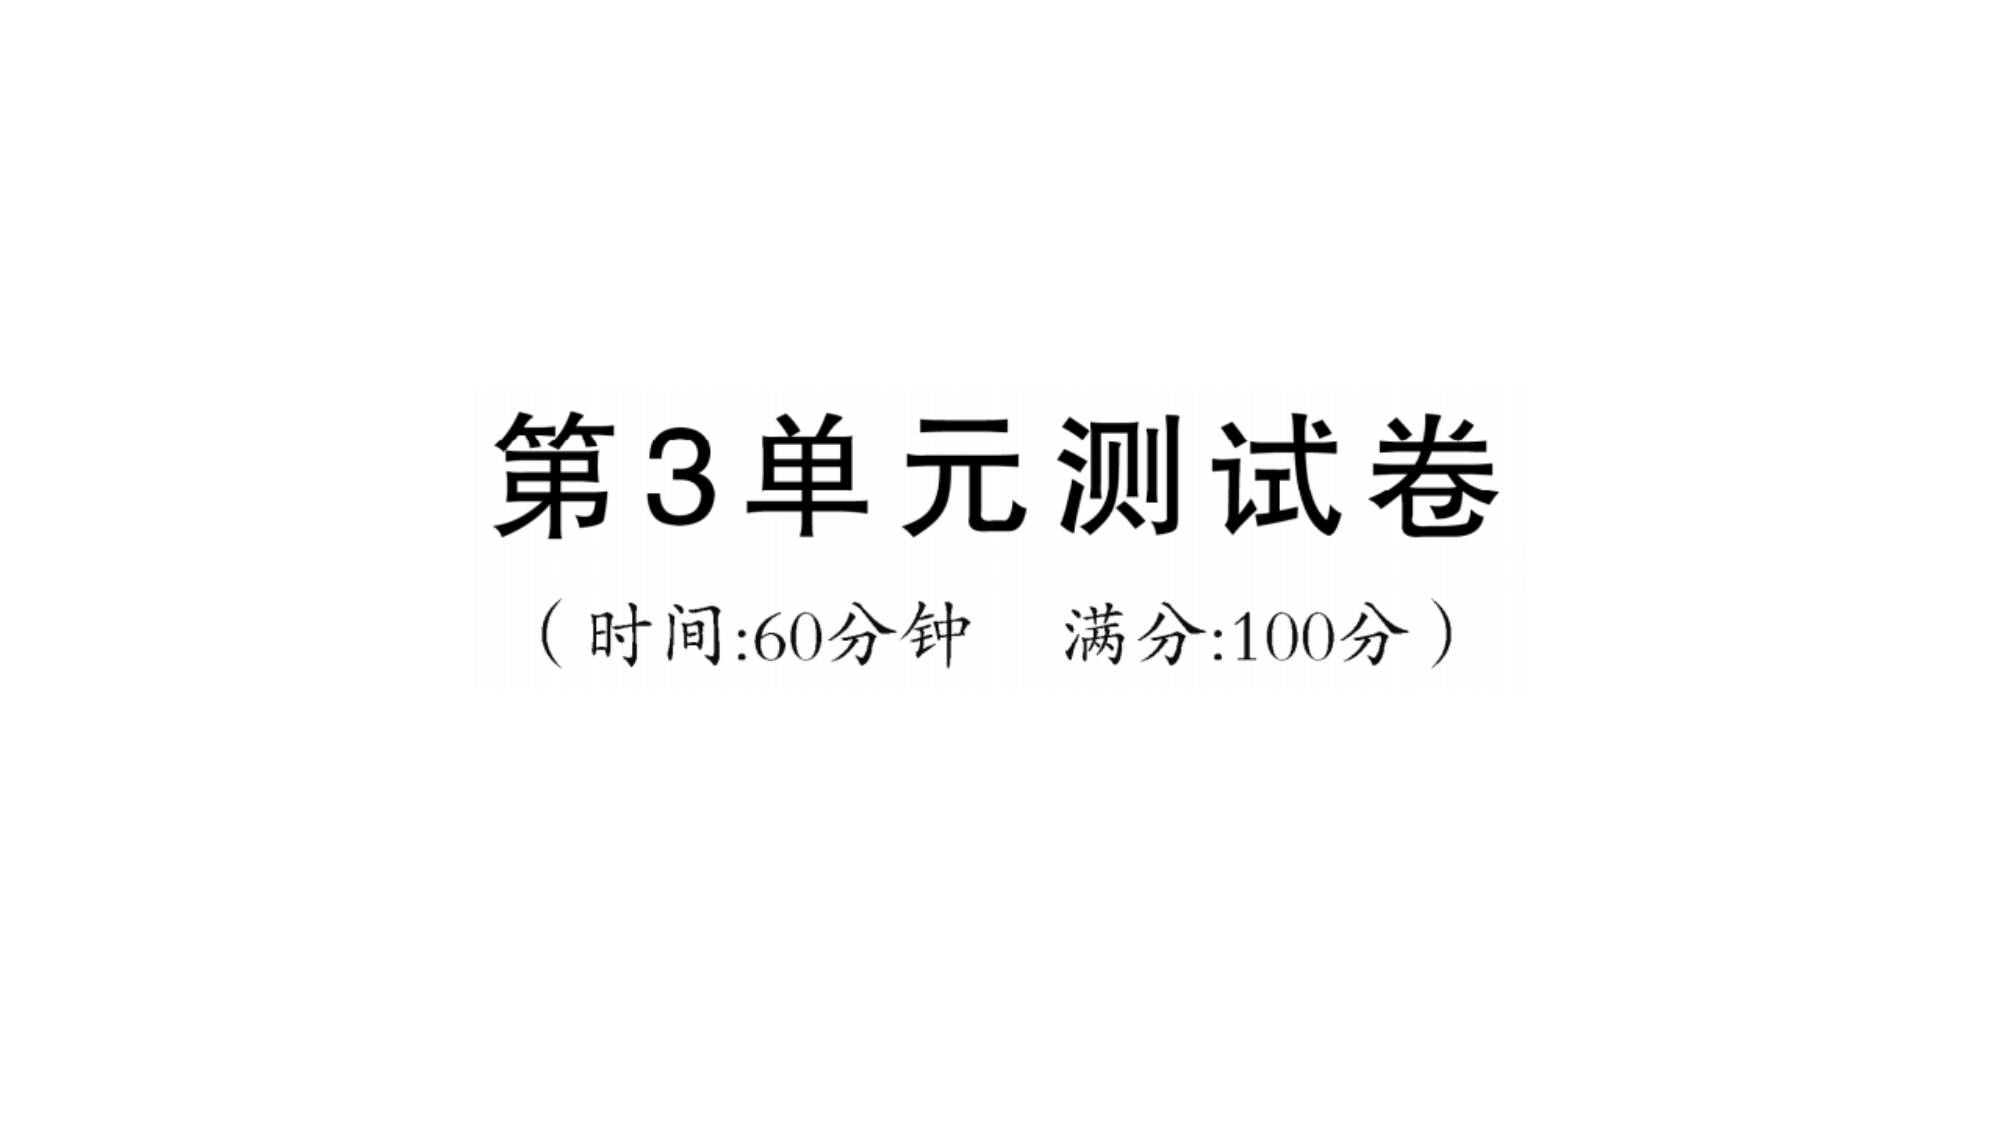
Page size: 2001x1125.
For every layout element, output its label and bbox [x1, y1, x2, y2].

picture [473, 387, 1527, 691]
